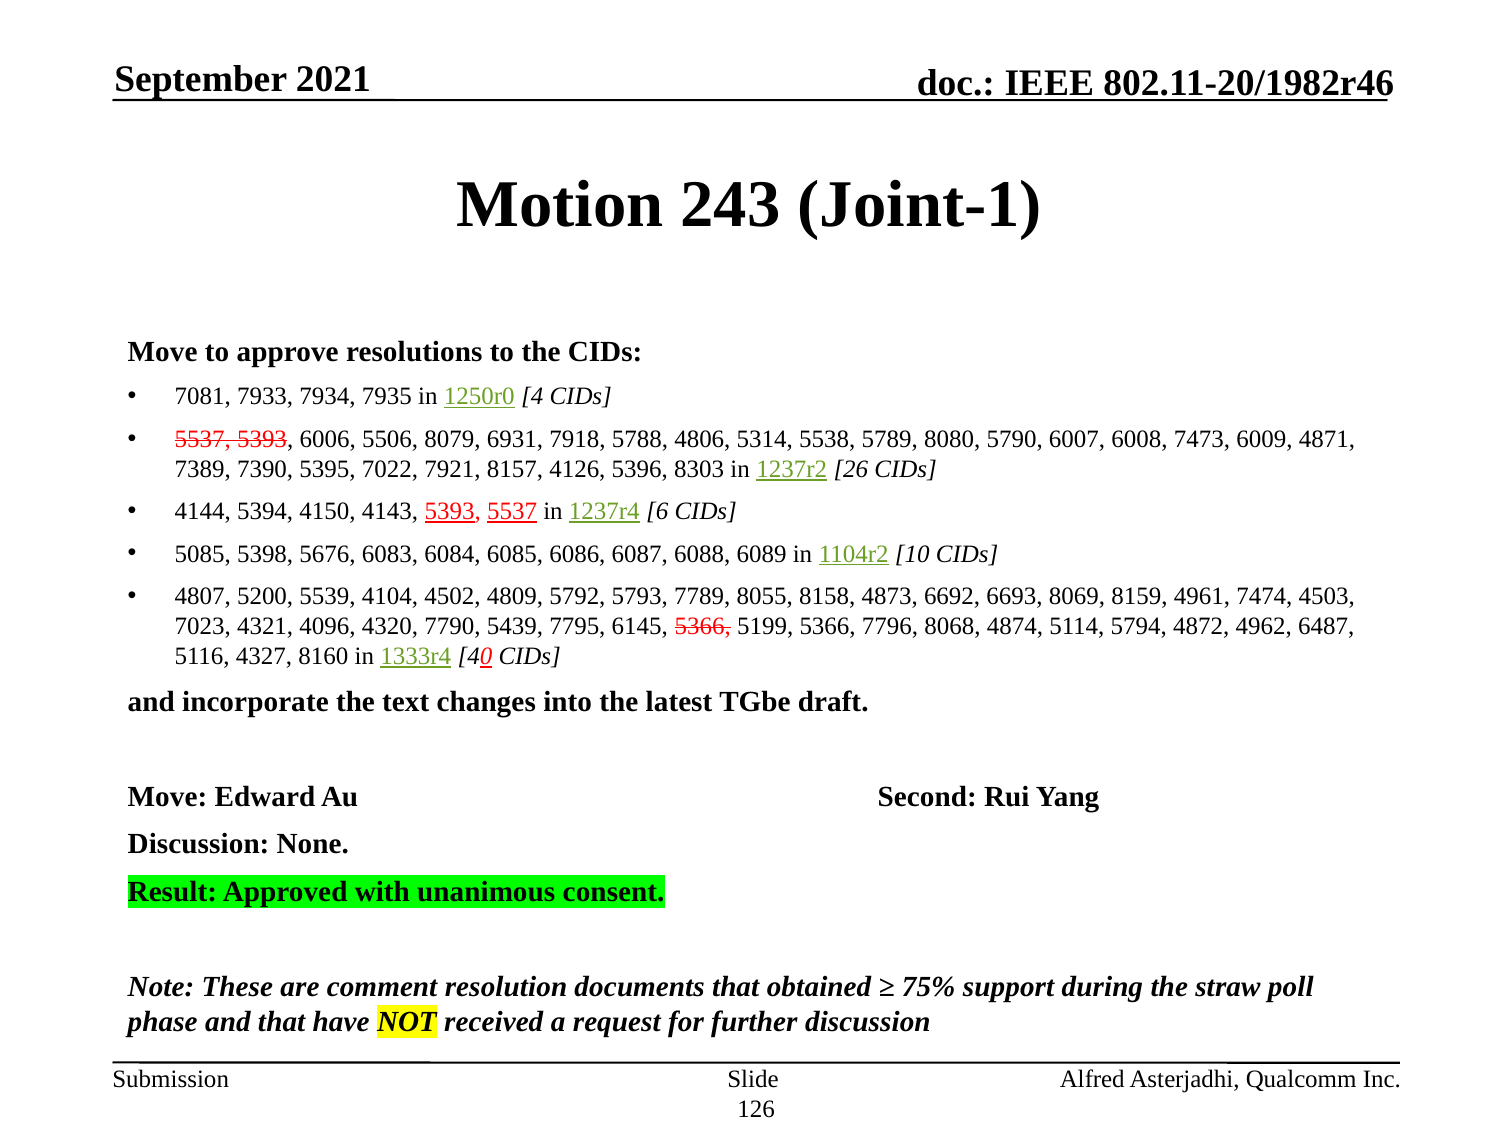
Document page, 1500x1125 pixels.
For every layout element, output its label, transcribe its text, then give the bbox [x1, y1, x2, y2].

list Move to approve resolutions to the CIDs: 7081, 7933, 7934, 7935 in 1250r0 [4 CIDs] 5537, 5393, 6006, 5506, 8079, 6931, 7918, 5788, 4806, 5314, 5538, 5789, 8080, 5790, 6007, 6008, 7473, 6009, 4871, 7389, 7390, 5395, 7022, 7921, 8157, 4126, 5396, 8303 in 1237r2 [26 CIDs] 4144, 5394, 4150, 4143, 5393, 5537 in 1237r4 [6 CIDs] 5085, 5398, 5676, 6083, 6084, 6085, 6086, 6087, 6088, 6089 in 1104r2 [10 CIDs] 4807, 5200, 5539, 4104, 4502, 4809, 5792, 5793, 7789, 8055, 8158, 4873, 6692, 6693, 8069, 8159, 4961, 7474, 4503, 7023, 4321, 4096, 4320, 7790, 5439, 7795, 6145, 5366, 5199, 5366, 7796, 8068, 4874, 5114, 5794, 4872, 4962, 6487, 5116, 4327, 8160 in 1333r4 [40 CIDs] and incorporate the text changes into the latest TGbe draft. Move: Edward Au Second: Rui Yang Discussion: None. Result: Approved with unanimous consent. Note: These are comment resolution documents that obtained ≥ 75% support during the straw poll phase and that have NOT received a request for further discussion [112, 324, 1388, 1063]
slide_number Slide 126 [712, 1061, 800, 1123]
footer Alfred Asterjadhi, Qualcomm Inc. [878, 1061, 1402, 1093]
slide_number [114, 54, 423, 100]
title Motion 243 (Joint-1) [112, 112, 1388, 288]
